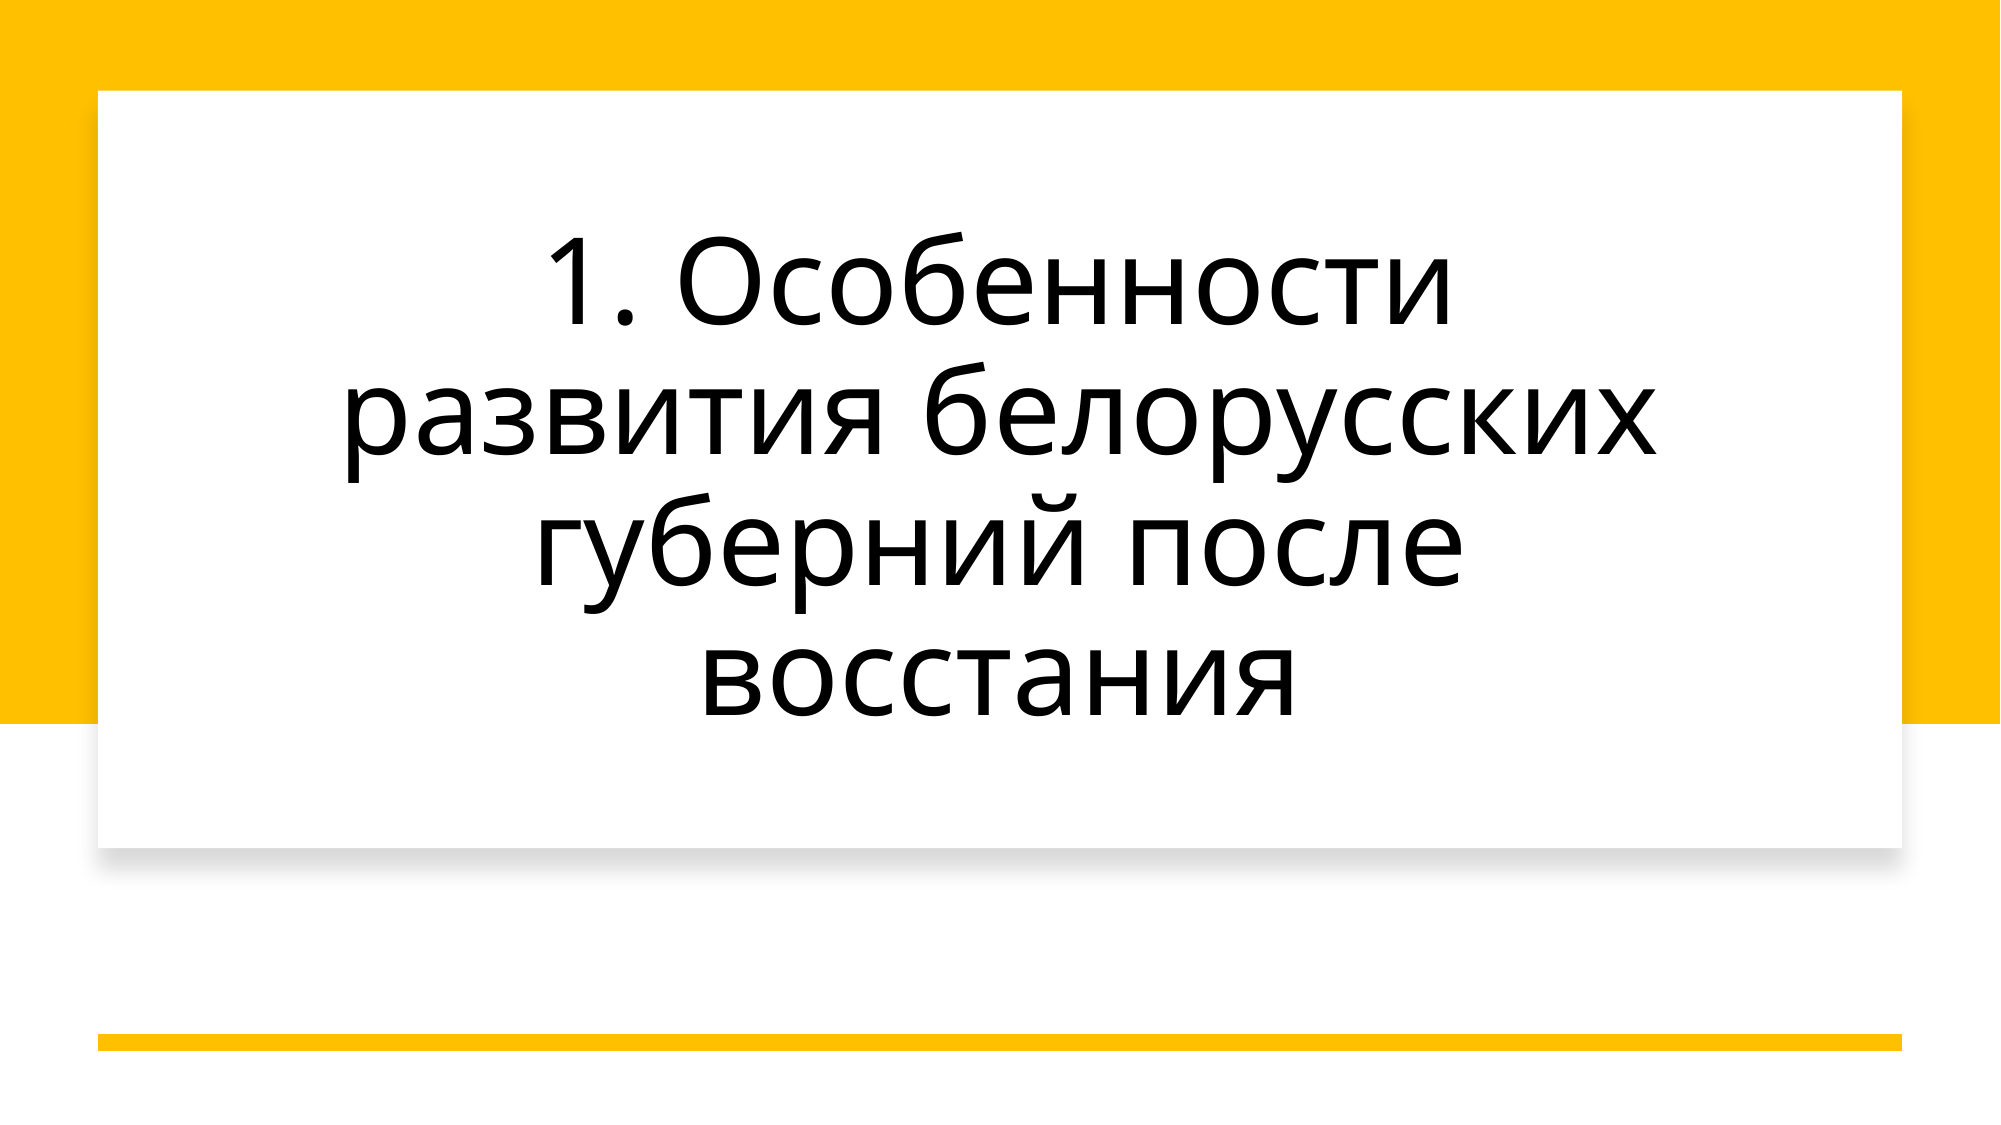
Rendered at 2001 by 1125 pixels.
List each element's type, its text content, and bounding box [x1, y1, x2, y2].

text_box [0, 725, 2000, 1125]
text_box [0, 0, 2000, 725]
title 1. Особенности развития белорусских губерний после восстания [249, 212, 1750, 750]
text_box [97, 89, 1903, 849]
